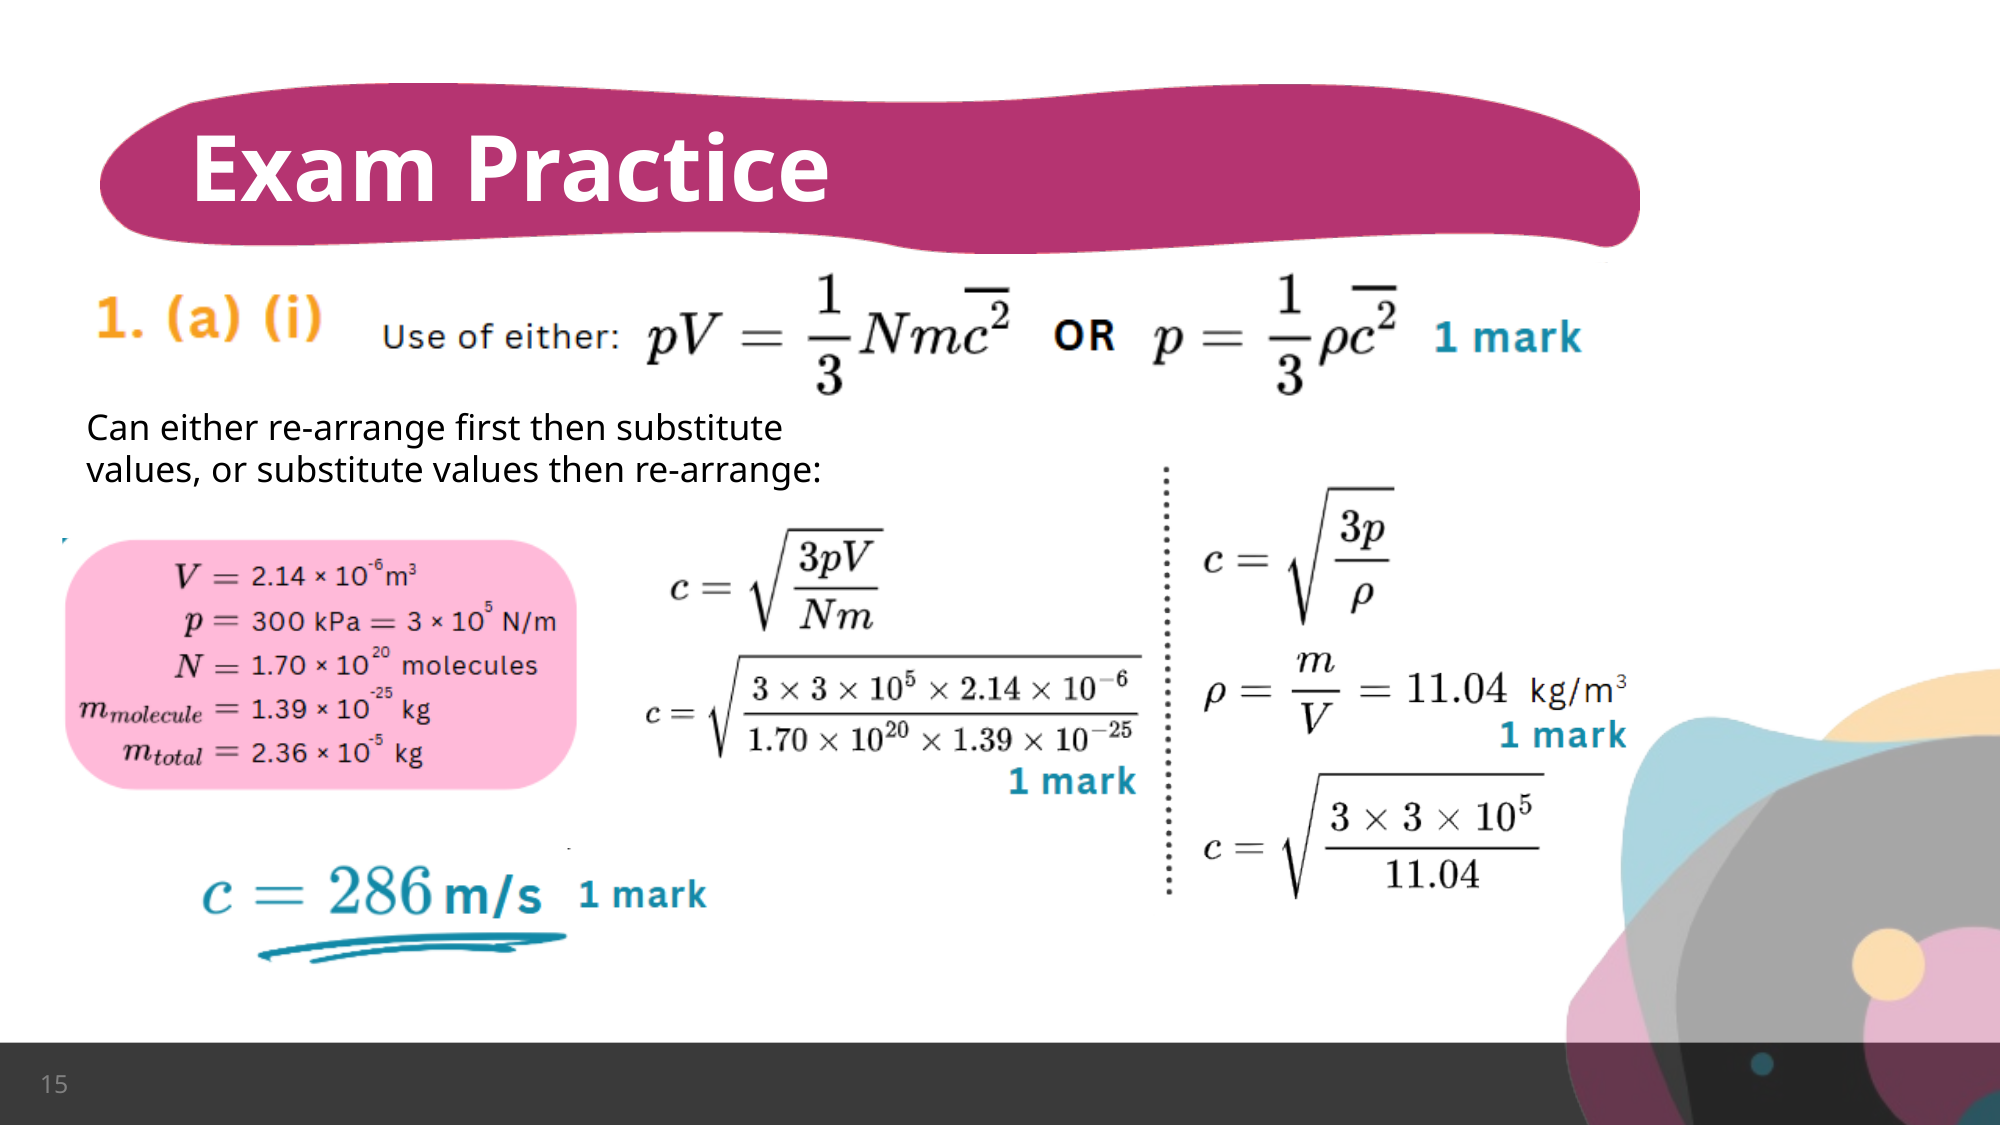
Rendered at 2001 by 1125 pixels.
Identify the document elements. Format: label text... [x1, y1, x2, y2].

text_box Can either re-arrange first then substitute values, or substitute values then re-arrange: [71, 397, 851, 539]
picture [624, 454, 1653, 916]
picture [194, 847, 727, 983]
slide_number 15 [24, 1055, 475, 1116]
picture [375, 262, 1608, 404]
picture [100, 83, 1640, 254]
title Exam Practice [174, 100, 1603, 242]
picture [62, 538, 579, 793]
picture [71, 280, 344, 364]
